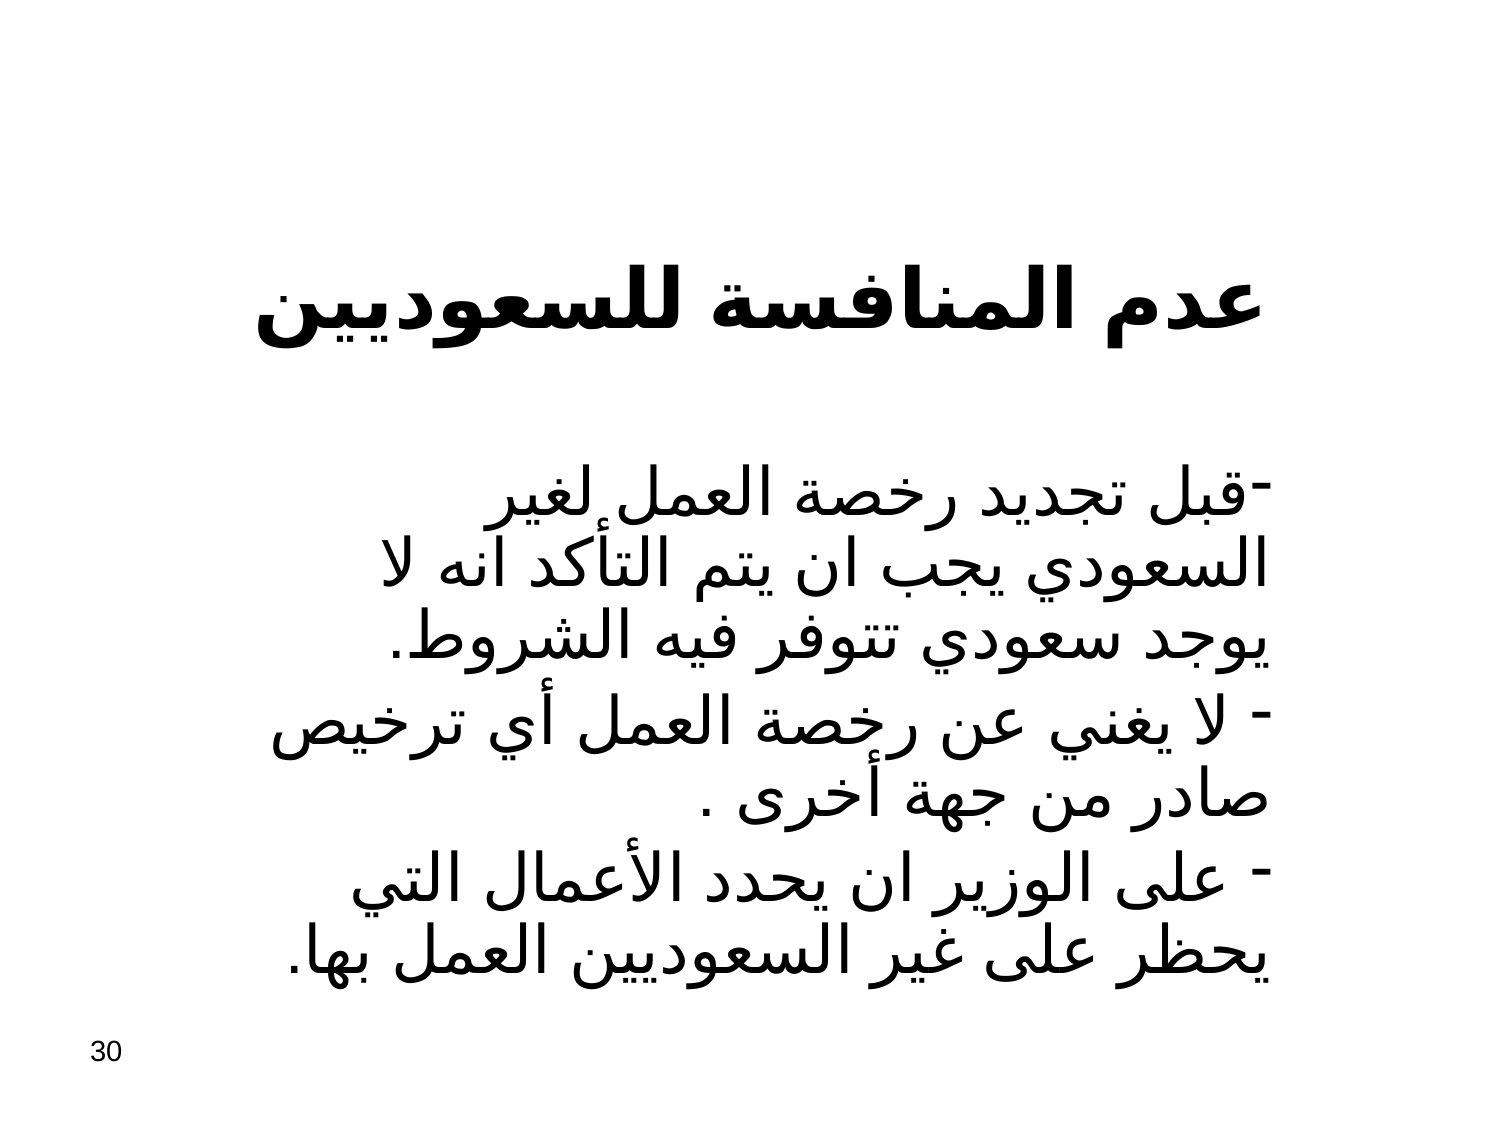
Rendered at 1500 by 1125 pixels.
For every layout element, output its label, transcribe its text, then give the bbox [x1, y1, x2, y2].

title عدم المنافسة للسعوديين [112, 174, 1388, 417]
slide_number 30 [74, 1024, 426, 1103]
subtitle قبل تجديد رخصة العمل لغير السعودي يجب ان يتم التأكد انه لا يوجد سعودي تتوفر فيه الشروط. لا يغني عن رخصة العمل أي ترخيص صادر من جهة أخرى . على الوزير ان يحدد الأعمال التي يحظر على غير السعوديين العمل بها. [237, 449, 1288, 888]
